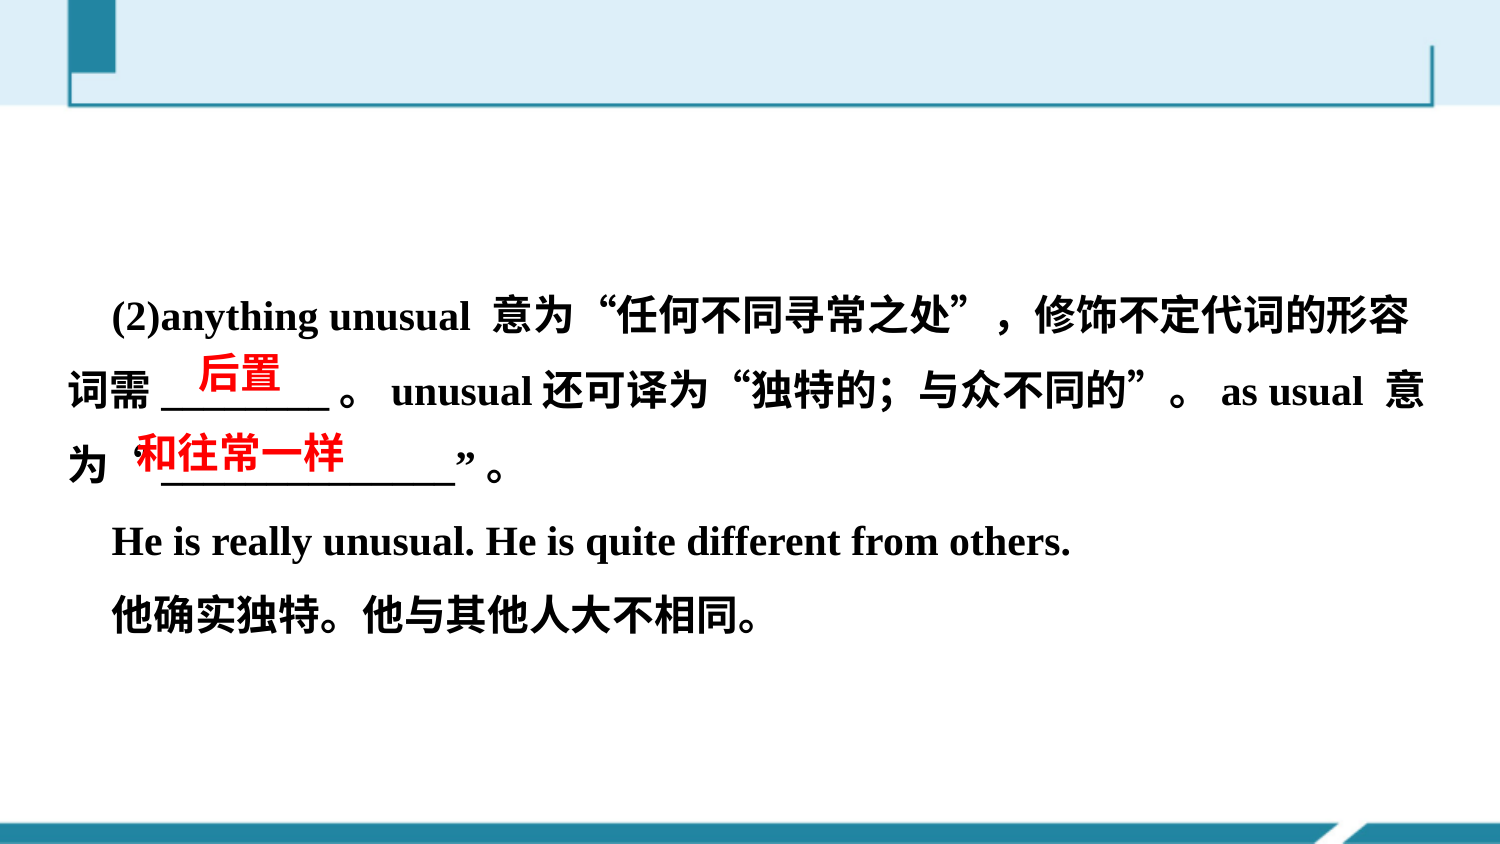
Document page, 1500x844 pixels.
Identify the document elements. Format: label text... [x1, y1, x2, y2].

text_box 和往常一样 [121, 418, 360, 484]
text_box (2)anything unusual 意为“任何不同寻常之处”，修饰不定代词的形容词需________。unusual还可译为“独特的；与众不同的”。as usual 意为“______________”。 He is really unusual. He is quite different from others. 他确实独特。他与其他人大不相同。 [53, 256, 1447, 647]
text_box 后置 [183, 339, 297, 405]
picture [0, 0, 1500, 844]
